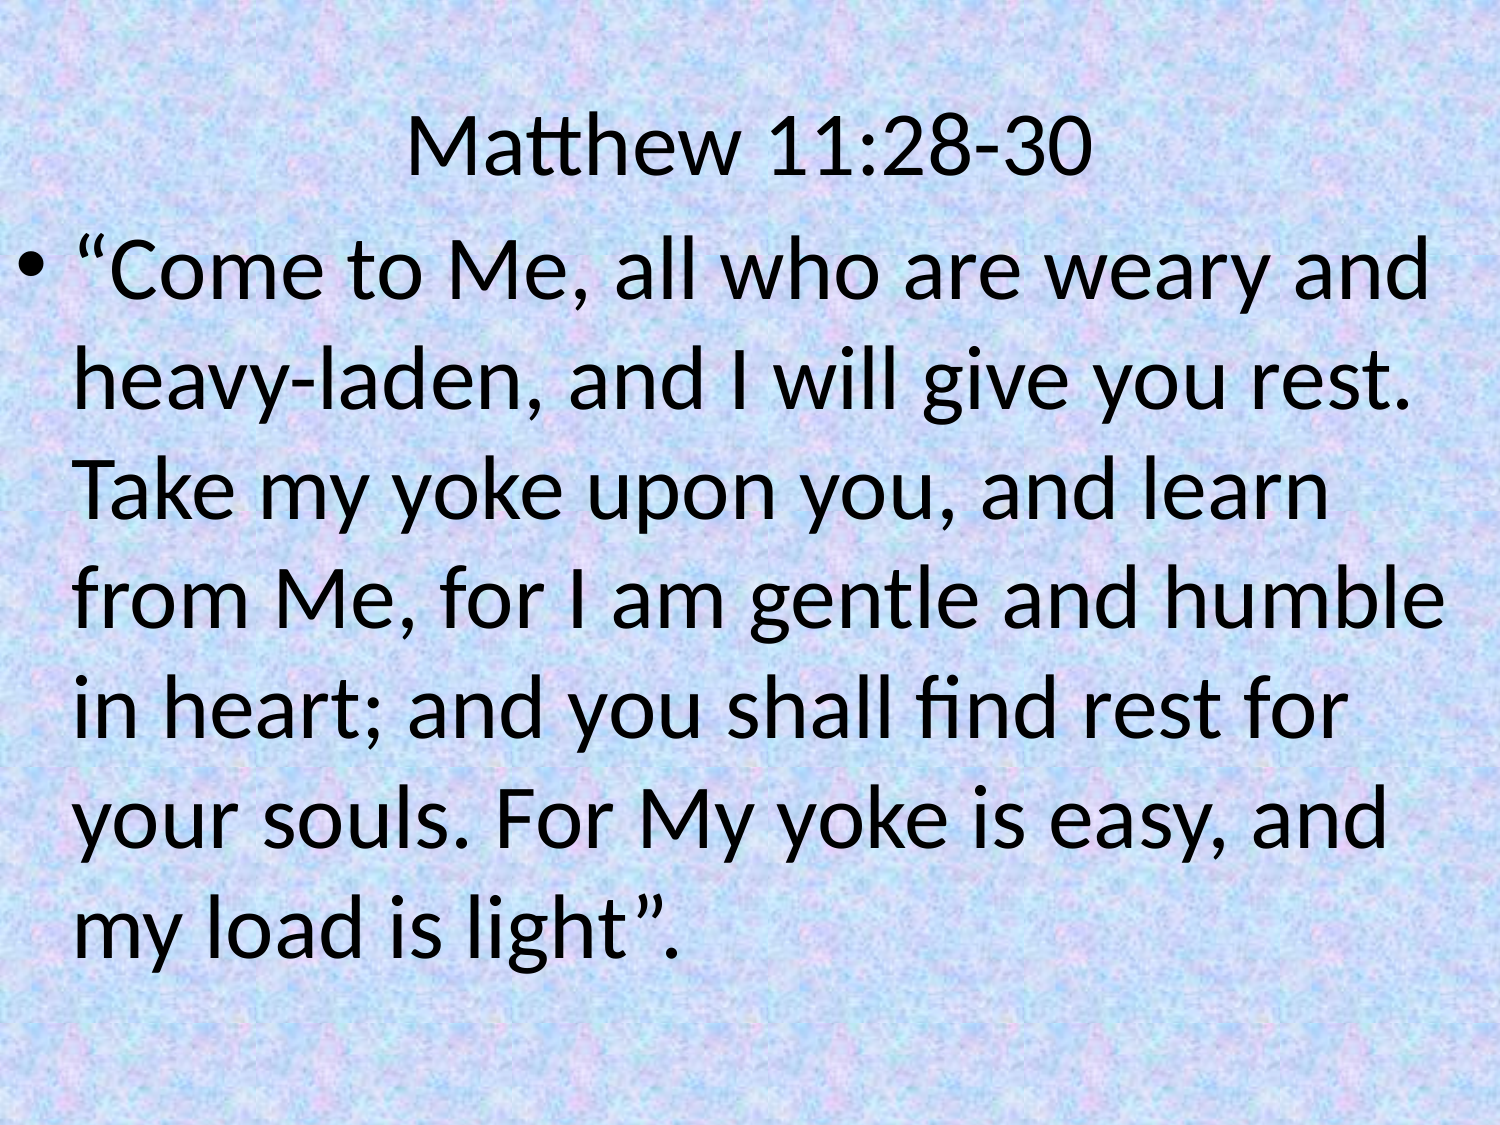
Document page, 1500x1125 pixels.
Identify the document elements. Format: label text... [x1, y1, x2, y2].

list “Come to Me, all who are weary and heavy-laden, and I will give you rest. Take my yoke upon you, and learn from Me, for I am gentle and humble in heart; and you shall find rest for your souls. For My yoke is easy, and my load is light”. [0, 200, 1488, 1125]
picture [0, 0, 1500, 1125]
title Matthew 11:28-30 [75, 45, 1425, 200]
